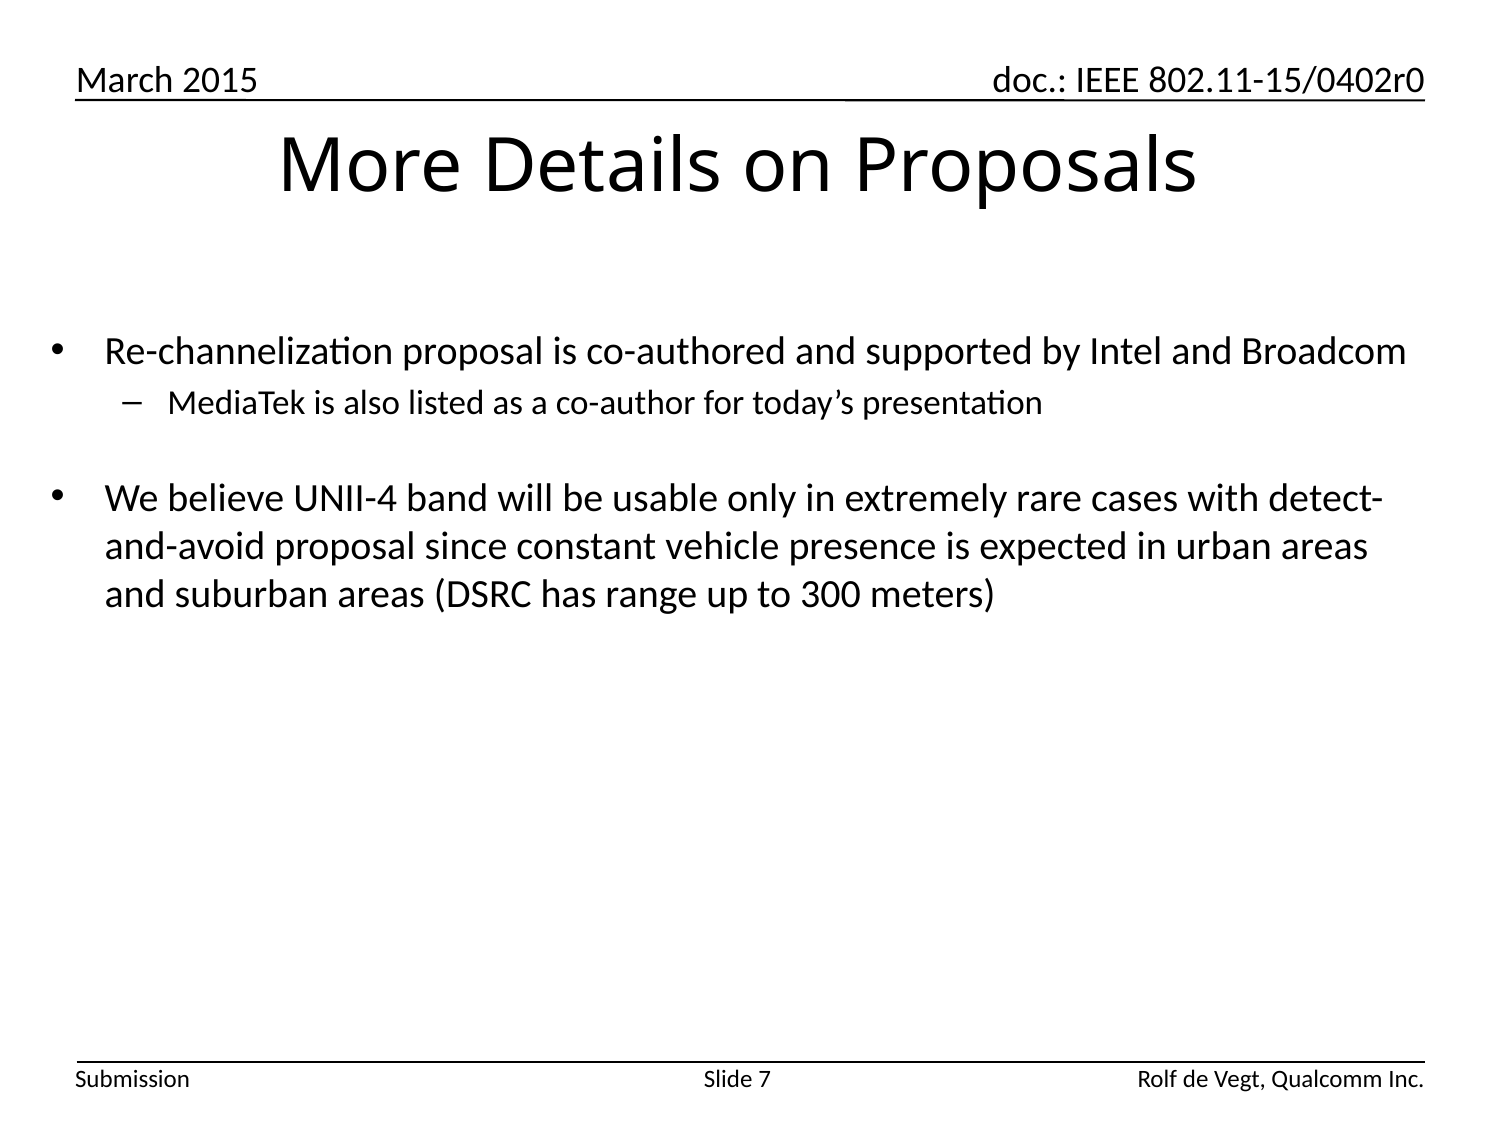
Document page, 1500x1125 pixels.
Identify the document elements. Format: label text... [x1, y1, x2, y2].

title More Details on Proposals [34, 121, 1442, 201]
list Re-channelization proposal is co-authored and supported by Intel and Broadcom MediaTek is also listed as a co-author for today’s presentation We believe UNII-4 band will be usable only in extremely rare cases with detect-and-avoid proposal since constant vehicle presence is expected in urban areas and suburban areas (DSRC has range up to 300 meters) [35, 316, 1442, 629]
